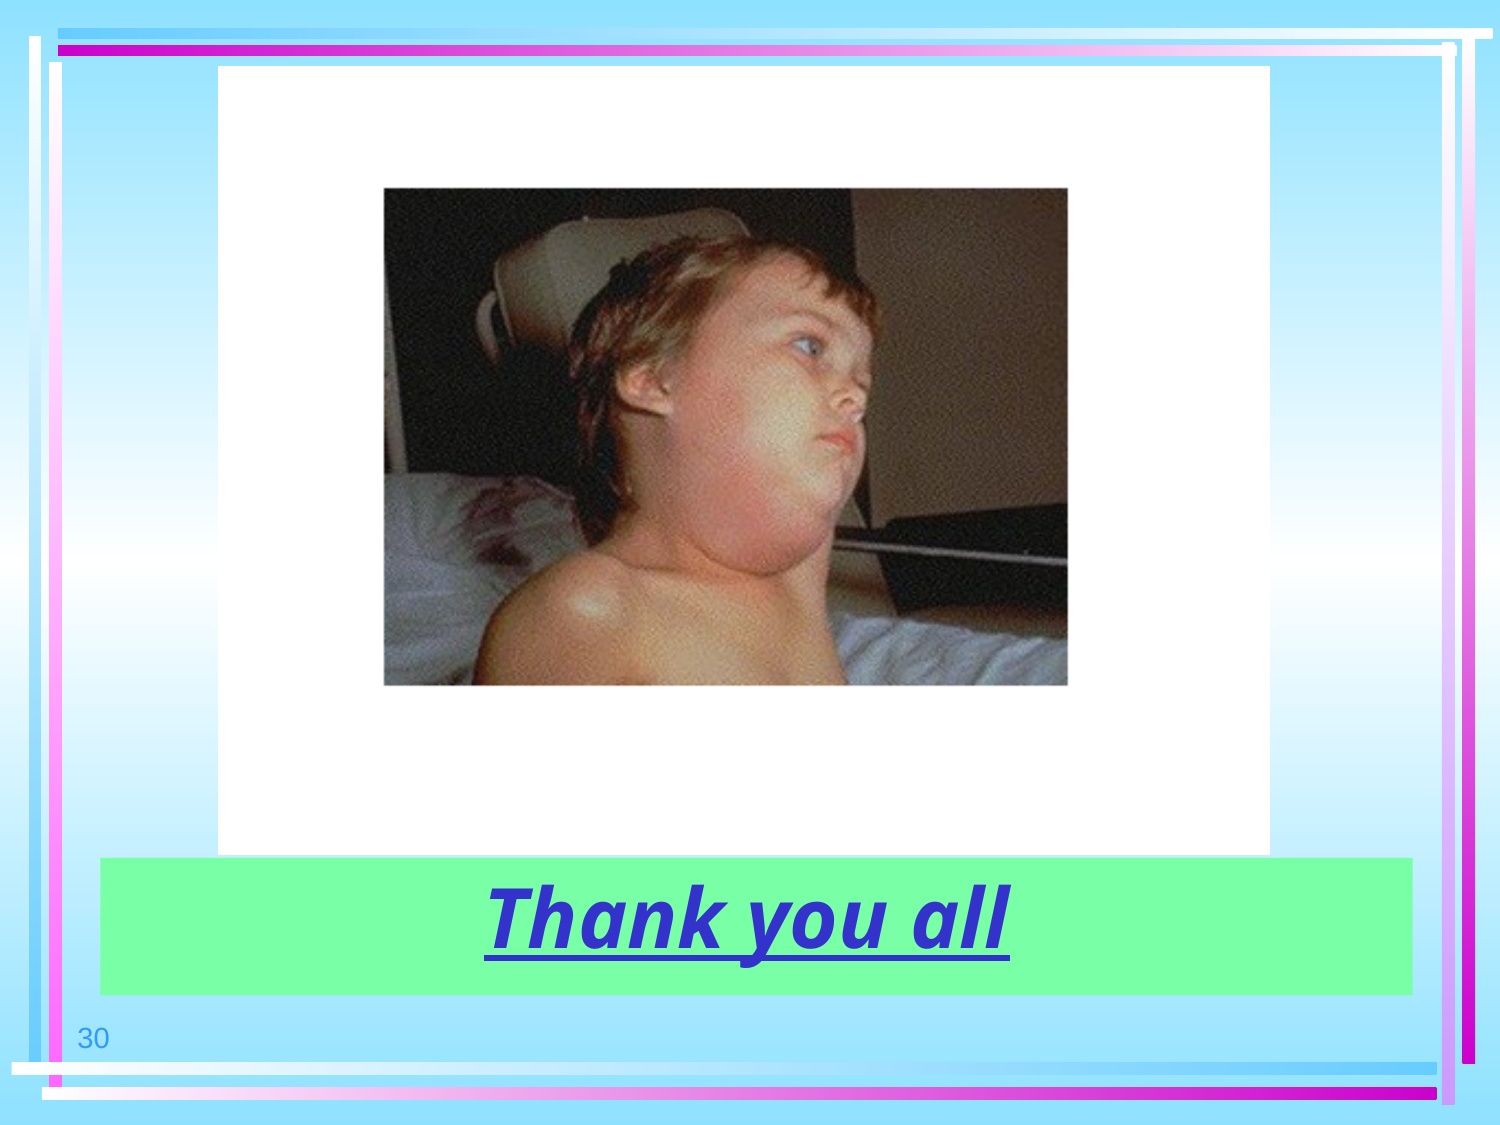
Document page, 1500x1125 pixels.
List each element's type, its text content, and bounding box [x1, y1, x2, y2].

slide_number 30 [62, 986, 376, 1062]
picture [218, 66, 1270, 856]
title Thank you all [100, 857, 1413, 996]
